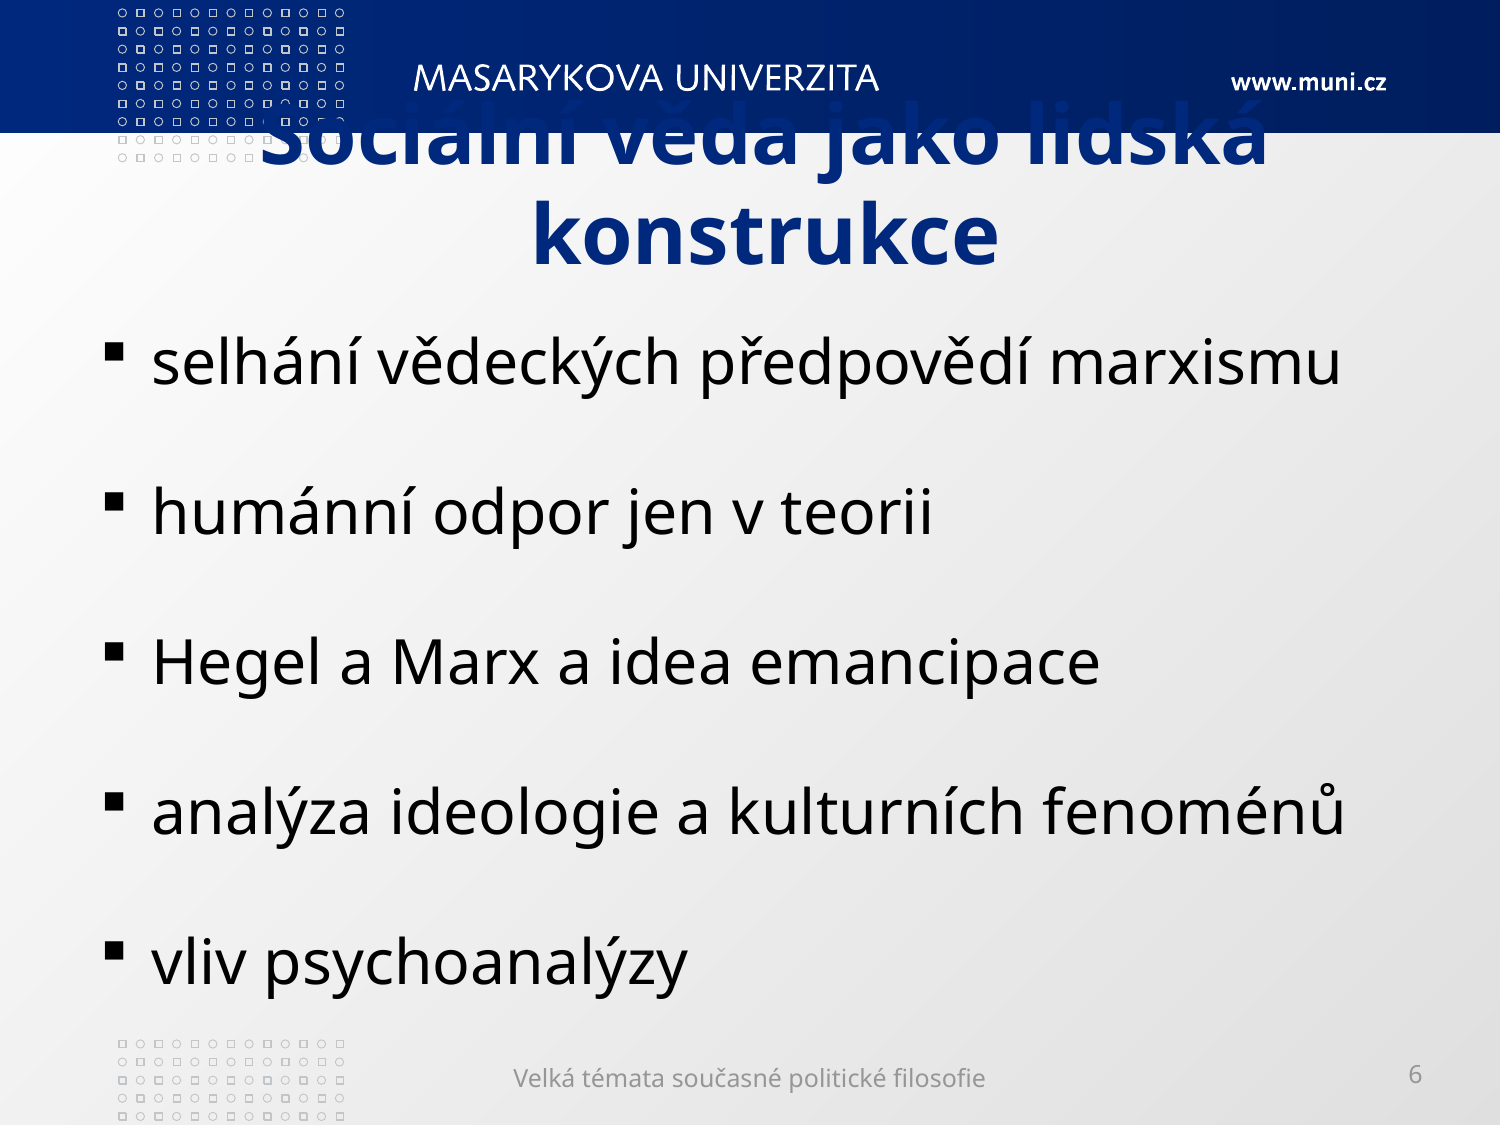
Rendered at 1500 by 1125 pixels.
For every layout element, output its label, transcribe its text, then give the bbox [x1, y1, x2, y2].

slide_number 6 [1124, 1024, 1438, 1101]
text_box selhání vědeckých předpovědí marxismu humánní odpor jen v teorii Hegel a Marx a idea emancipace analýza ideologie a kulturních fenoménů vliv psychoanalýzy [85, 314, 1456, 1004]
title Sociální věda jako lidská konstrukce [114, 151, 1417, 290]
footer Velká témata současné politické filosofie [419, 1024, 1081, 1101]
